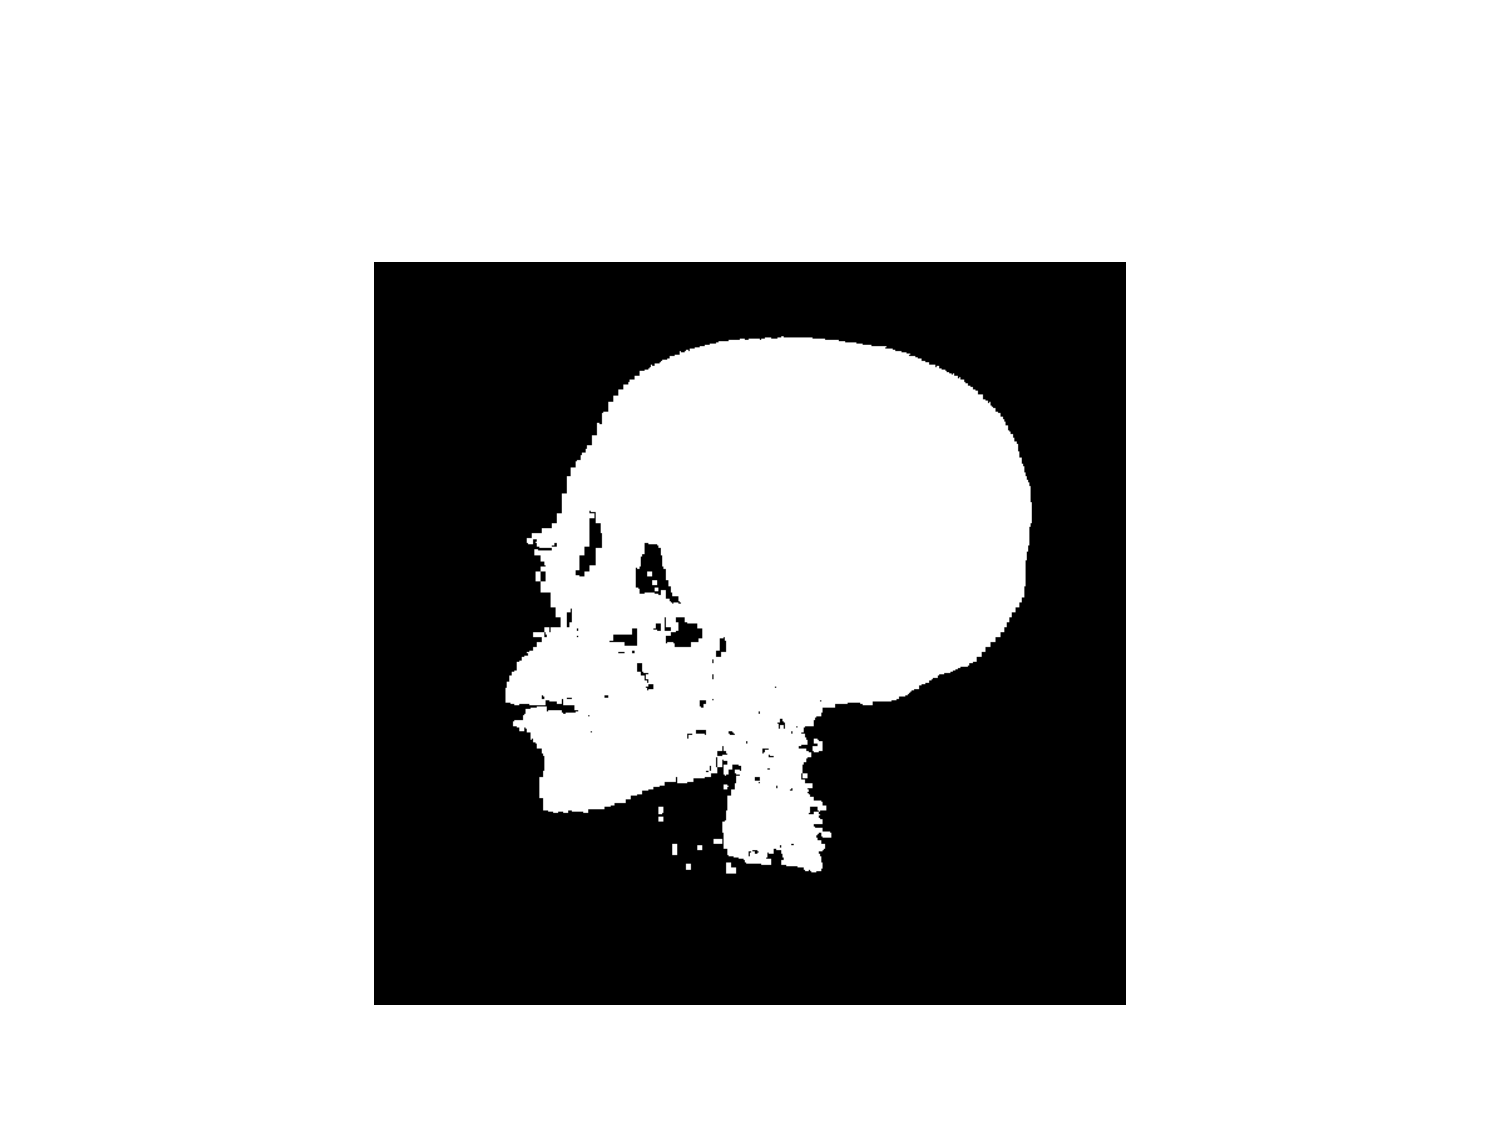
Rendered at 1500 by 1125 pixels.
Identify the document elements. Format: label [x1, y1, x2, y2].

list [374, 262, 1126, 1006]
